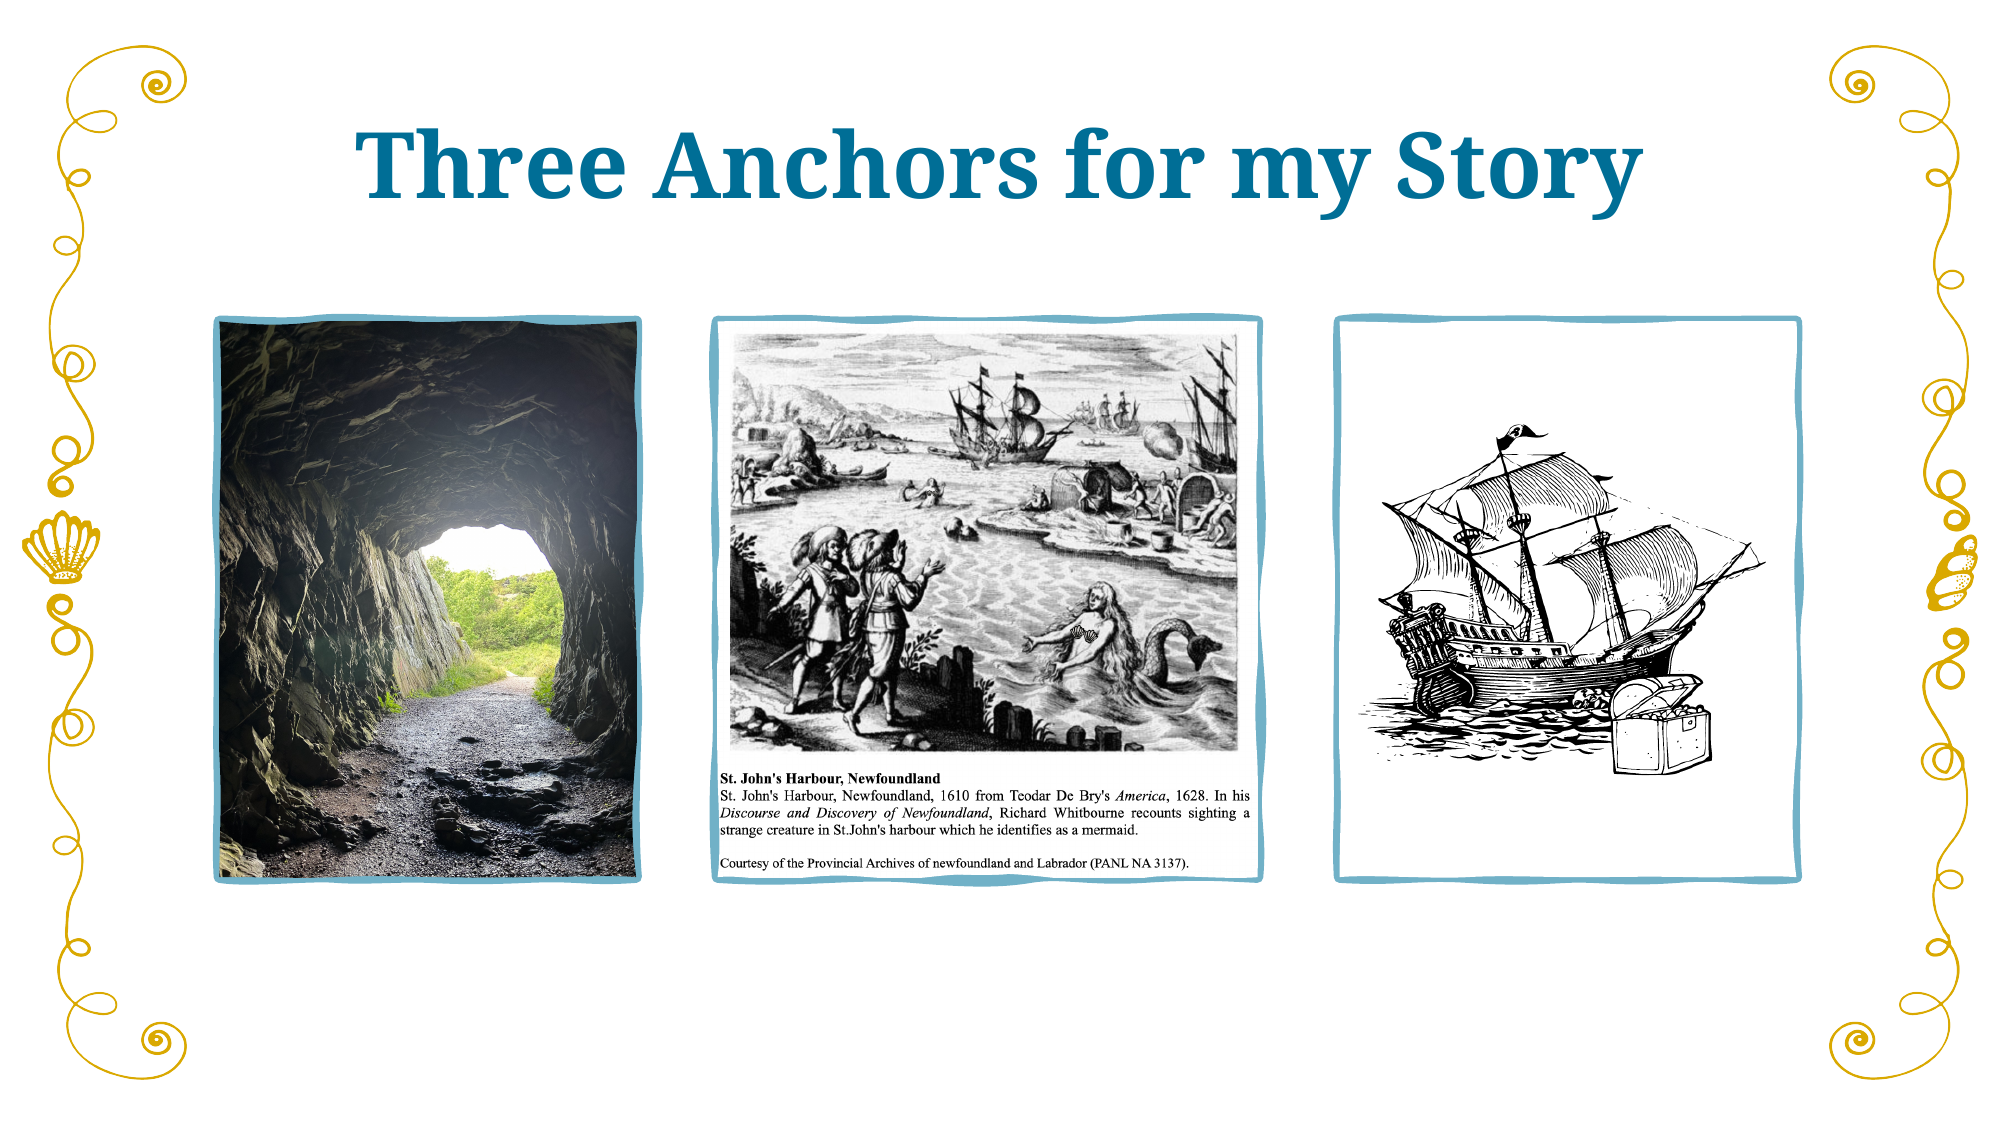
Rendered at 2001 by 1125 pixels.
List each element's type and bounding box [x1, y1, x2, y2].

picture [717, 321, 1258, 878]
picture [1339, 321, 1797, 878]
text_box [22, 45, 1978, 1080]
